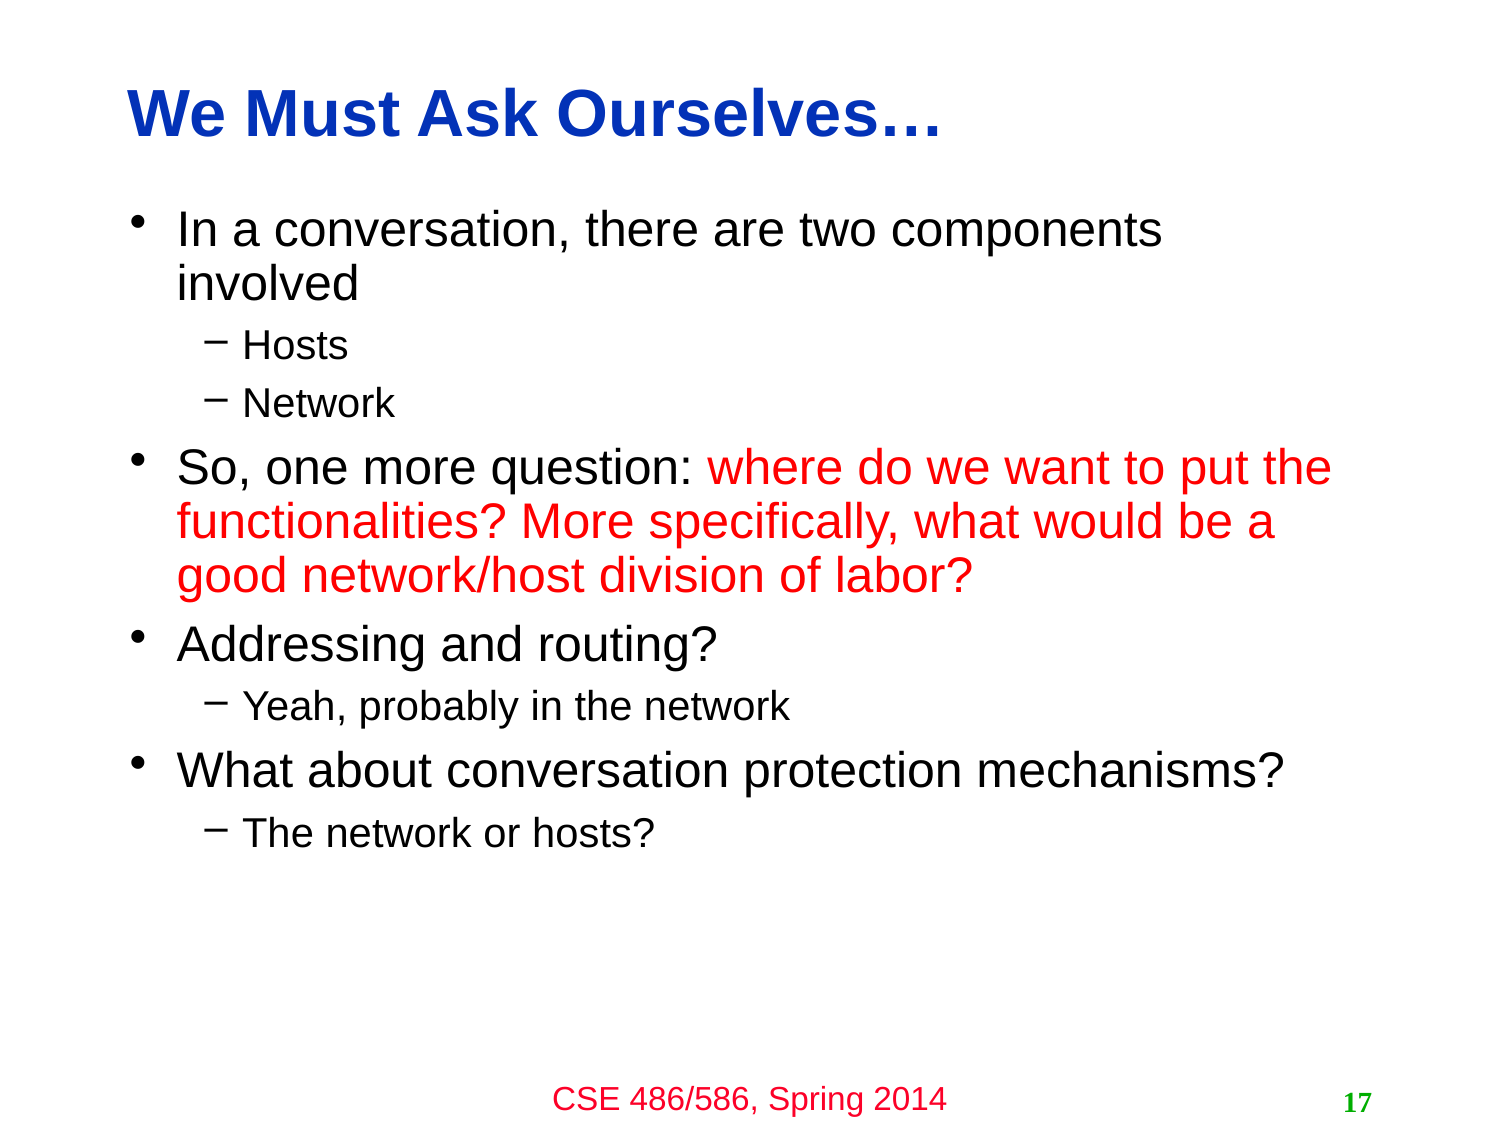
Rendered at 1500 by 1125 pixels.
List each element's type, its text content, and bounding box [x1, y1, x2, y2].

list In a conversation, there are two components involved Hosts Network So, one more question: where do we want to put the functionalities? More specifically, what would be a good network/host division of labor? Addressing and routing? Yeah, probably in the network What about conversation protection mechanisms? The network or hosts? [114, 195, 1376, 1005]
title We Must Ask Ourselves… [112, 53, 1310, 176]
slide_number 17 [1074, 1076, 1388, 1125]
